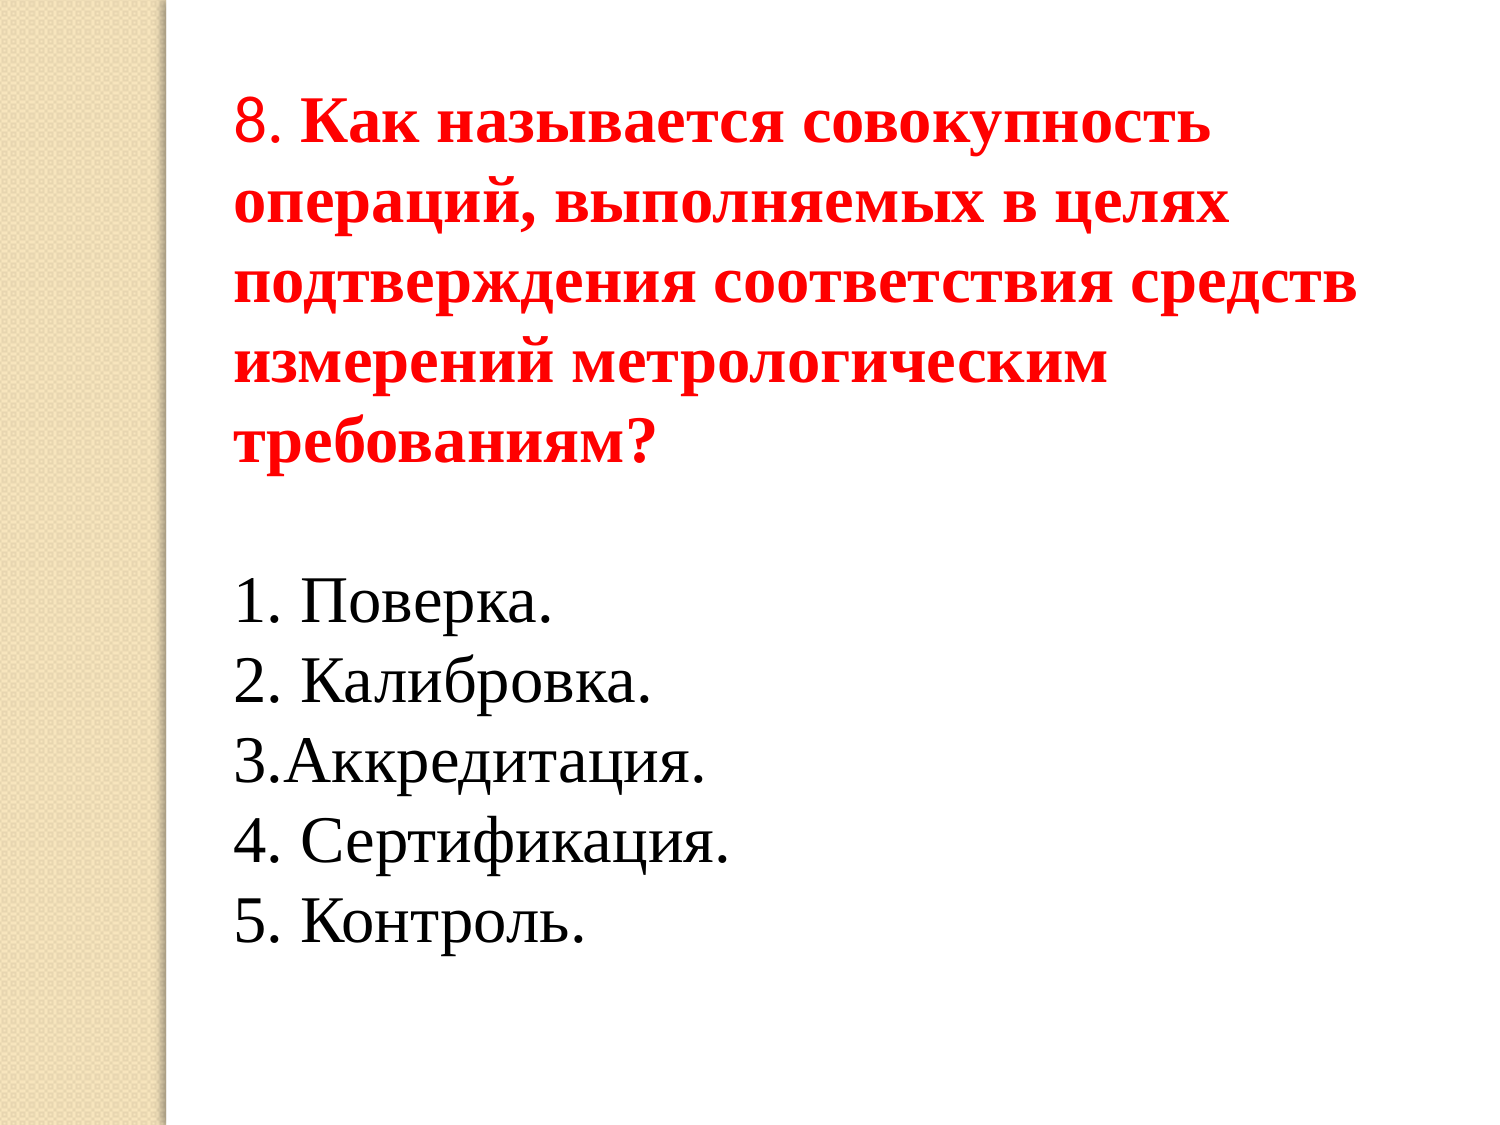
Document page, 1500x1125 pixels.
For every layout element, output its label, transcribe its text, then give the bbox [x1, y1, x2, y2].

text_box 8. Как называется совокупность операций, выполняемых в целях подтверждения соответствия средств измерений метрологическим требованиям? 1. Поверка. 2. Калибровка. 3.Аккредитация. 4. Сертификация. 5. Контроль. [218, 68, 1400, 964]
